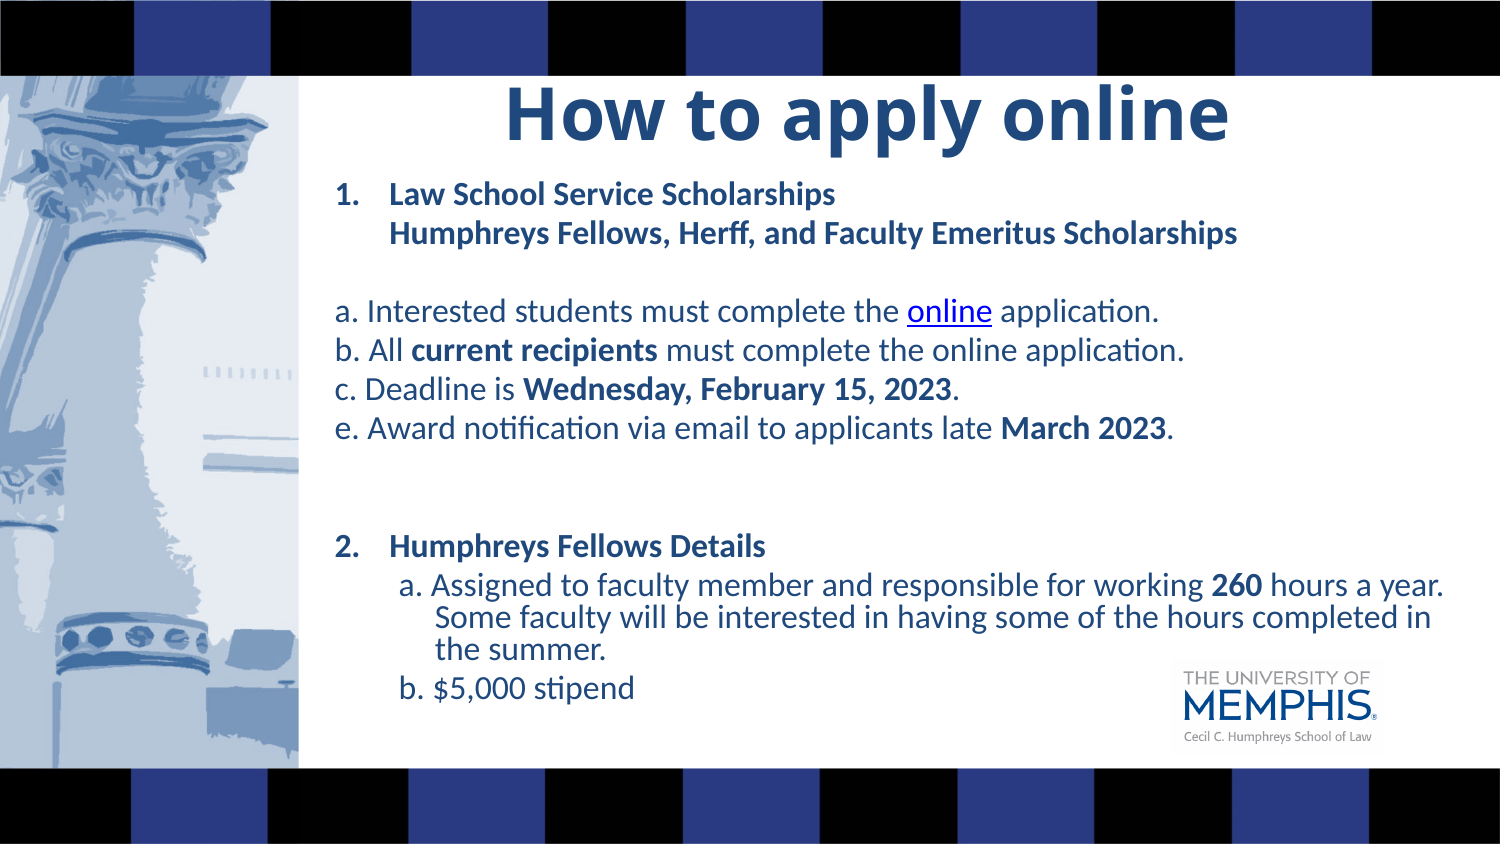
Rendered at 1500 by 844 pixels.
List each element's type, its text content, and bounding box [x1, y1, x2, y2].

picture [2, 1, 1500, 75]
picture [1171, 716, 1385, 755]
picture [0, 769, 1499, 843]
list Law School Service Scholarships Humphreys Fellows, Herff, and Faculty Emeritus Scholarships a. Interested students must complete the online application. b. All current recipients must complete the online application. c. Deadline is Wednesday, February 15, 2023. e. Award notification via email to applicants late March 2023. Humphreys Fellows Details a. Assigned to faculty member and responsible for working 260 hours a year. Some faculty will be interested in having some of the hours completed in the summer. b. $5,000 stipend [237, 171, 1488, 716]
title How to apply online [150, 59, 1500, 163]
